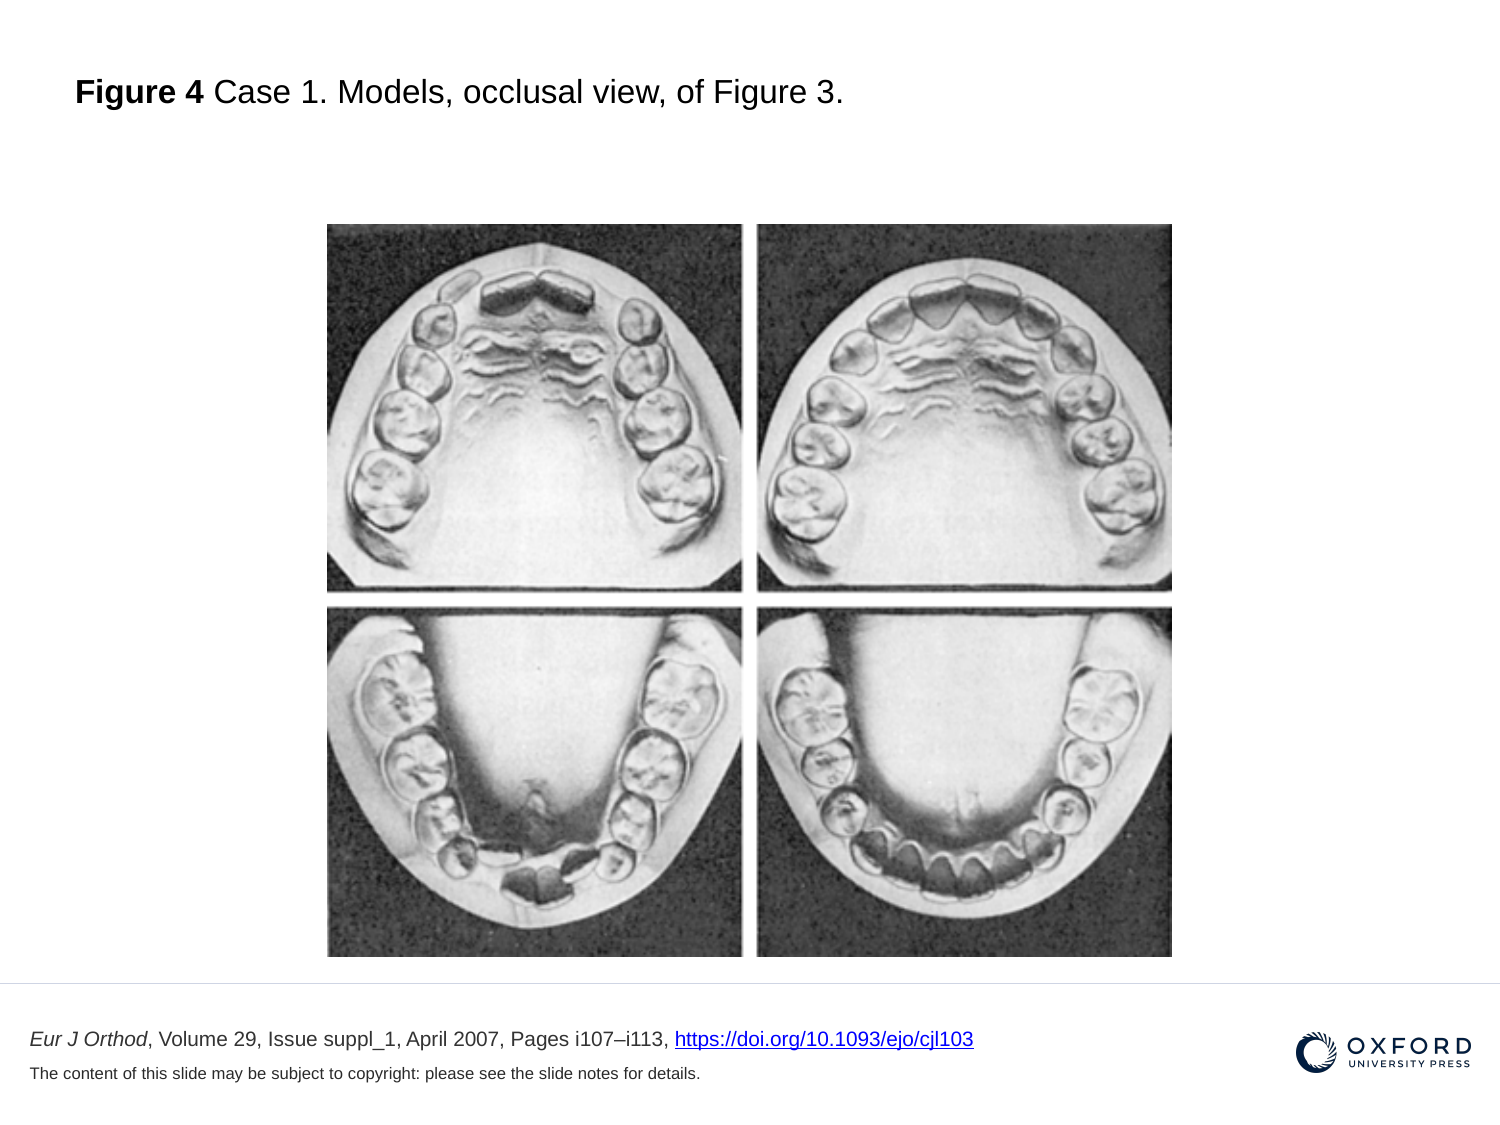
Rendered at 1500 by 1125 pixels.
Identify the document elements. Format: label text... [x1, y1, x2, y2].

picture [327, 224, 1172, 957]
title Figure 4 Case 1. Models, occlusal view, of Figure 3. [75, 69, 1078, 171]
picture [1296, 1032, 1471, 1073]
footer Eur J Orthod, Volume 29, Issue suppl_1, April 2007, Pages i107–i113, https://doi.org/10.1093/ejo/cjl103 The content of this slide may be subject to copyright: please see the slide notes for details. [0, 983, 1260, 1125]
